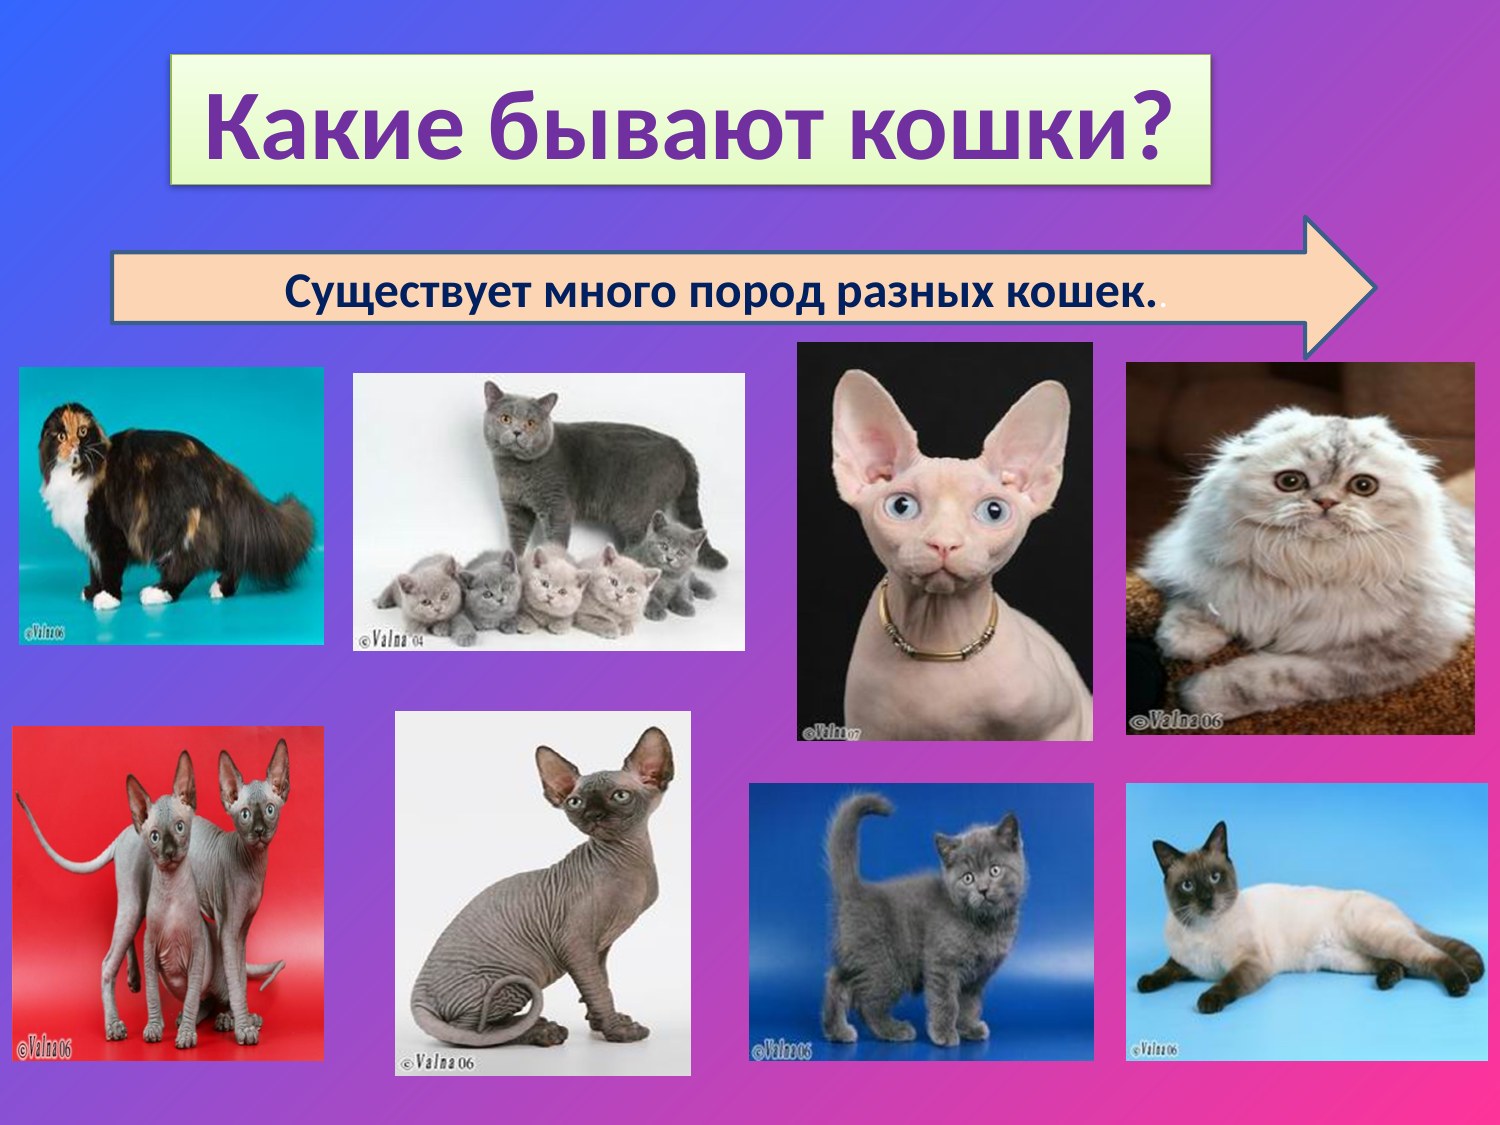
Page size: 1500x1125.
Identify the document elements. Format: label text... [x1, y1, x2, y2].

picture [18, 367, 324, 645]
picture [12, 726, 324, 1062]
picture [1125, 362, 1475, 736]
picture [353, 373, 745, 651]
picture [749, 783, 1095, 1062]
picture [797, 341, 1093, 741]
picture [395, 711, 691, 1077]
text_box Существует много пород разных кошек.. [109, 214, 1379, 361]
picture [1125, 783, 1488, 1062]
title Какие бывают кошки? [170, 54, 1211, 185]
